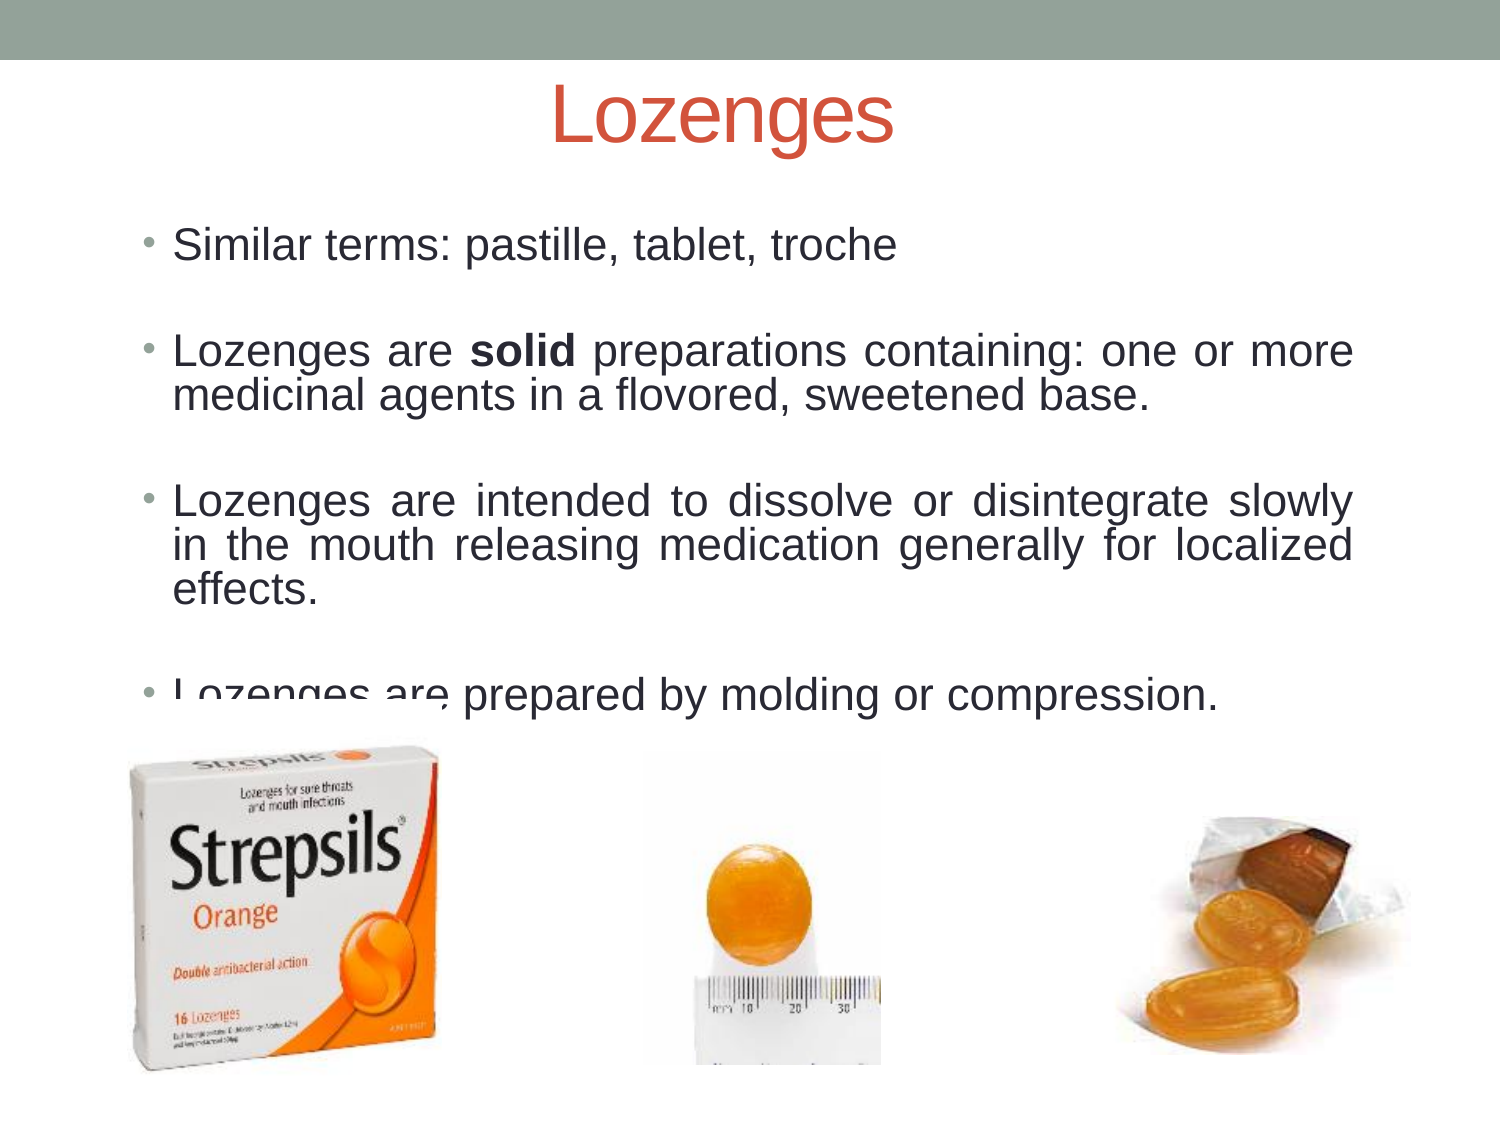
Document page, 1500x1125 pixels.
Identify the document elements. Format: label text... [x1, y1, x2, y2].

picture [643, 751, 881, 1066]
list Similar terms: pastille, tablet, troche Lozenges are solid preparations containing: one or more medicinal agents in a flovored, sweetened base. Lozenges are intended to dissolve or disintegrate slowly in the mouth releasing medication generally for localized effects. Lozenges are prepared by molding or compression. [127, 218, 1370, 728]
title Lozenges [76, 0, 1370, 218]
picture [127, 698, 442, 1118]
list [1082, 816, 1411, 1055]
